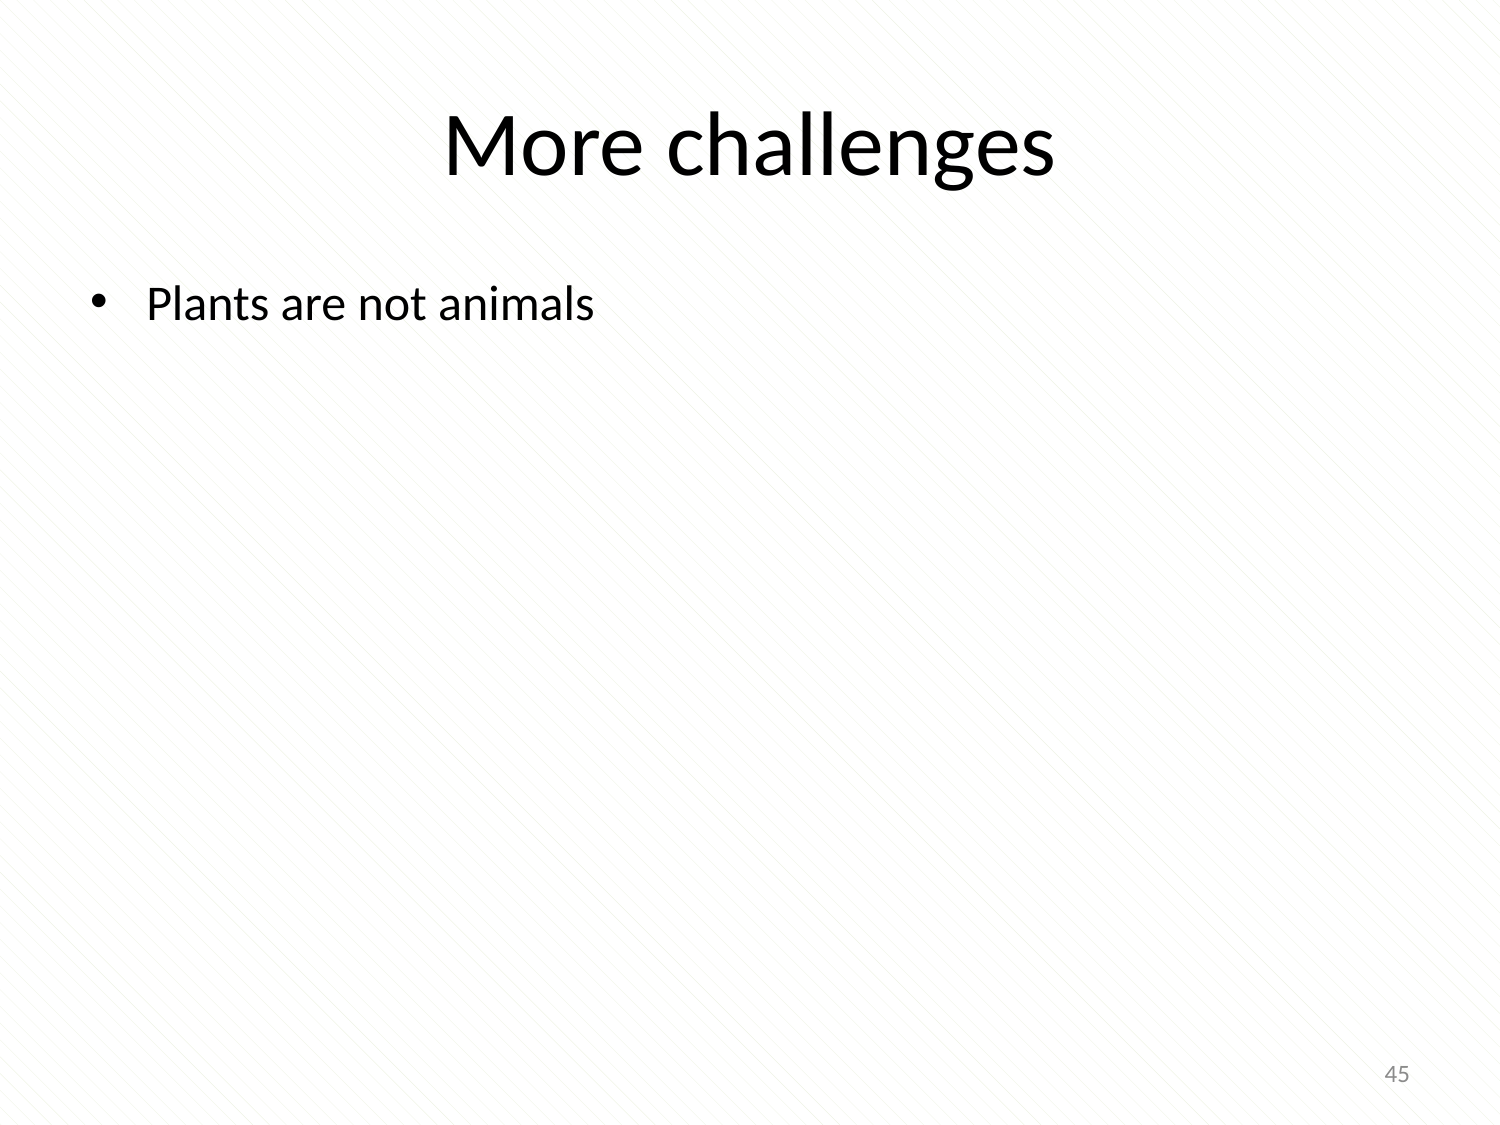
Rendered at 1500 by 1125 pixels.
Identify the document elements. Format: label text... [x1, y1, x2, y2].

list Plants are not animals [75, 262, 1425, 1005]
title More challenges [75, 45, 1425, 233]
slide_number 45 [1074, 1042, 1425, 1103]
